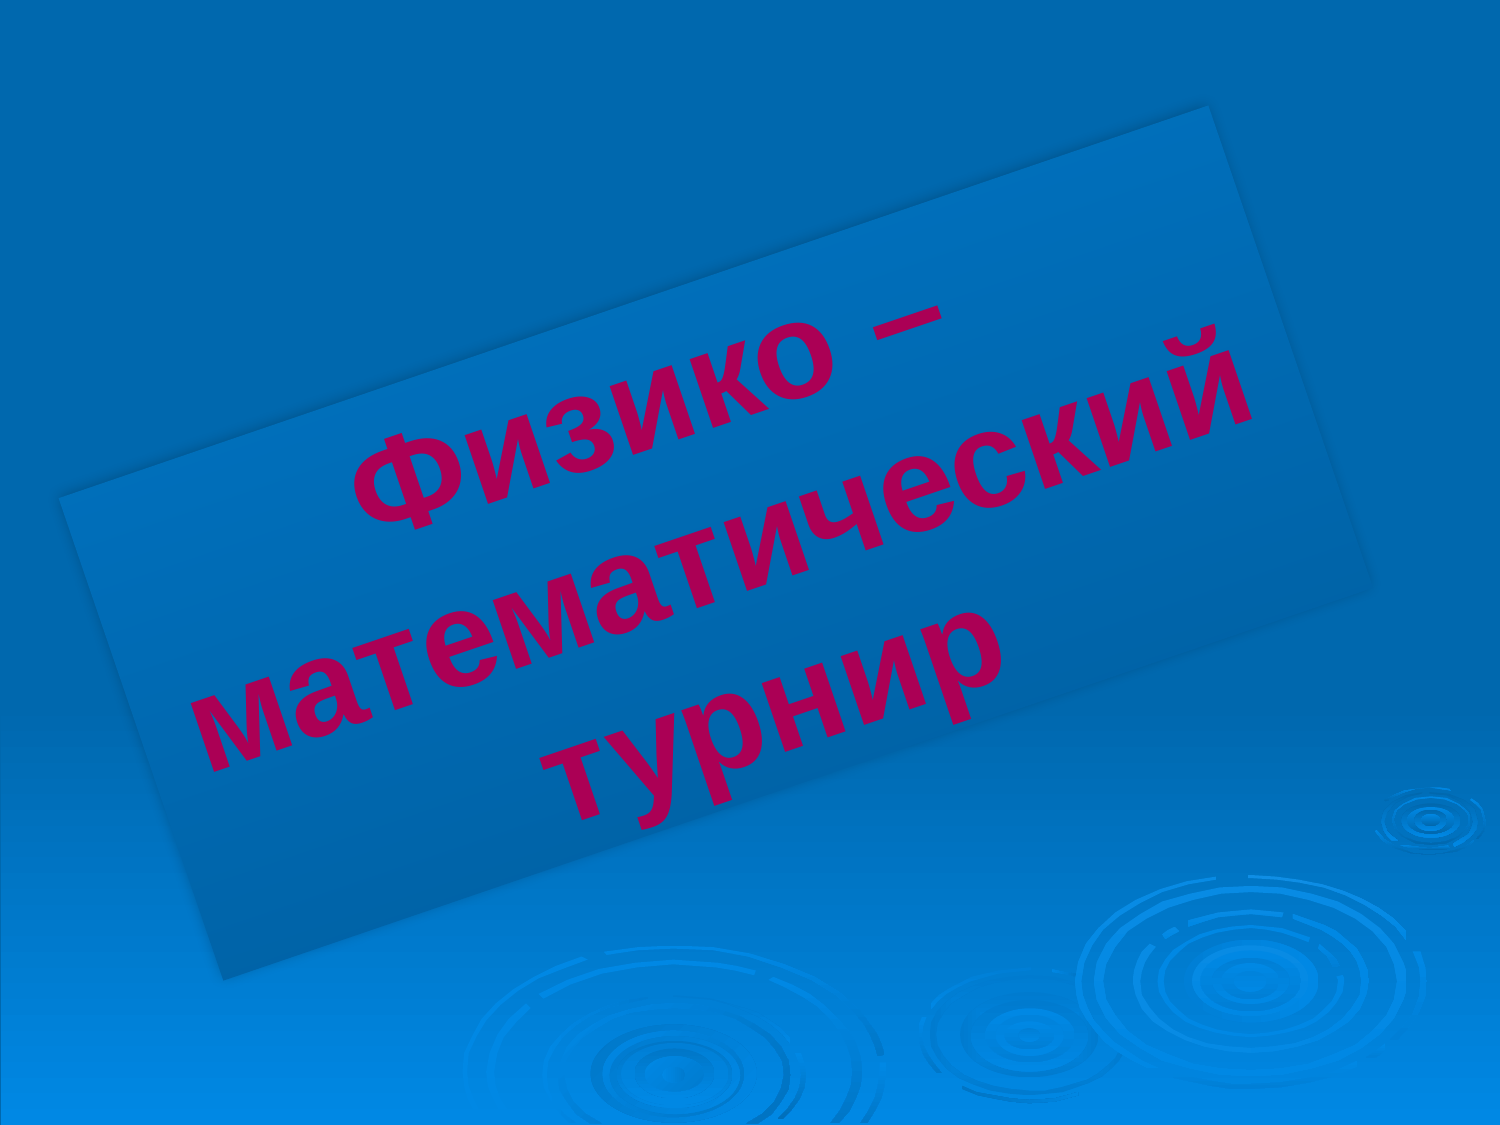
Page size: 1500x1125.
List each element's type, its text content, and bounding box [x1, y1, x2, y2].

text_box Физико – математический турнир [58, 105, 1374, 981]
